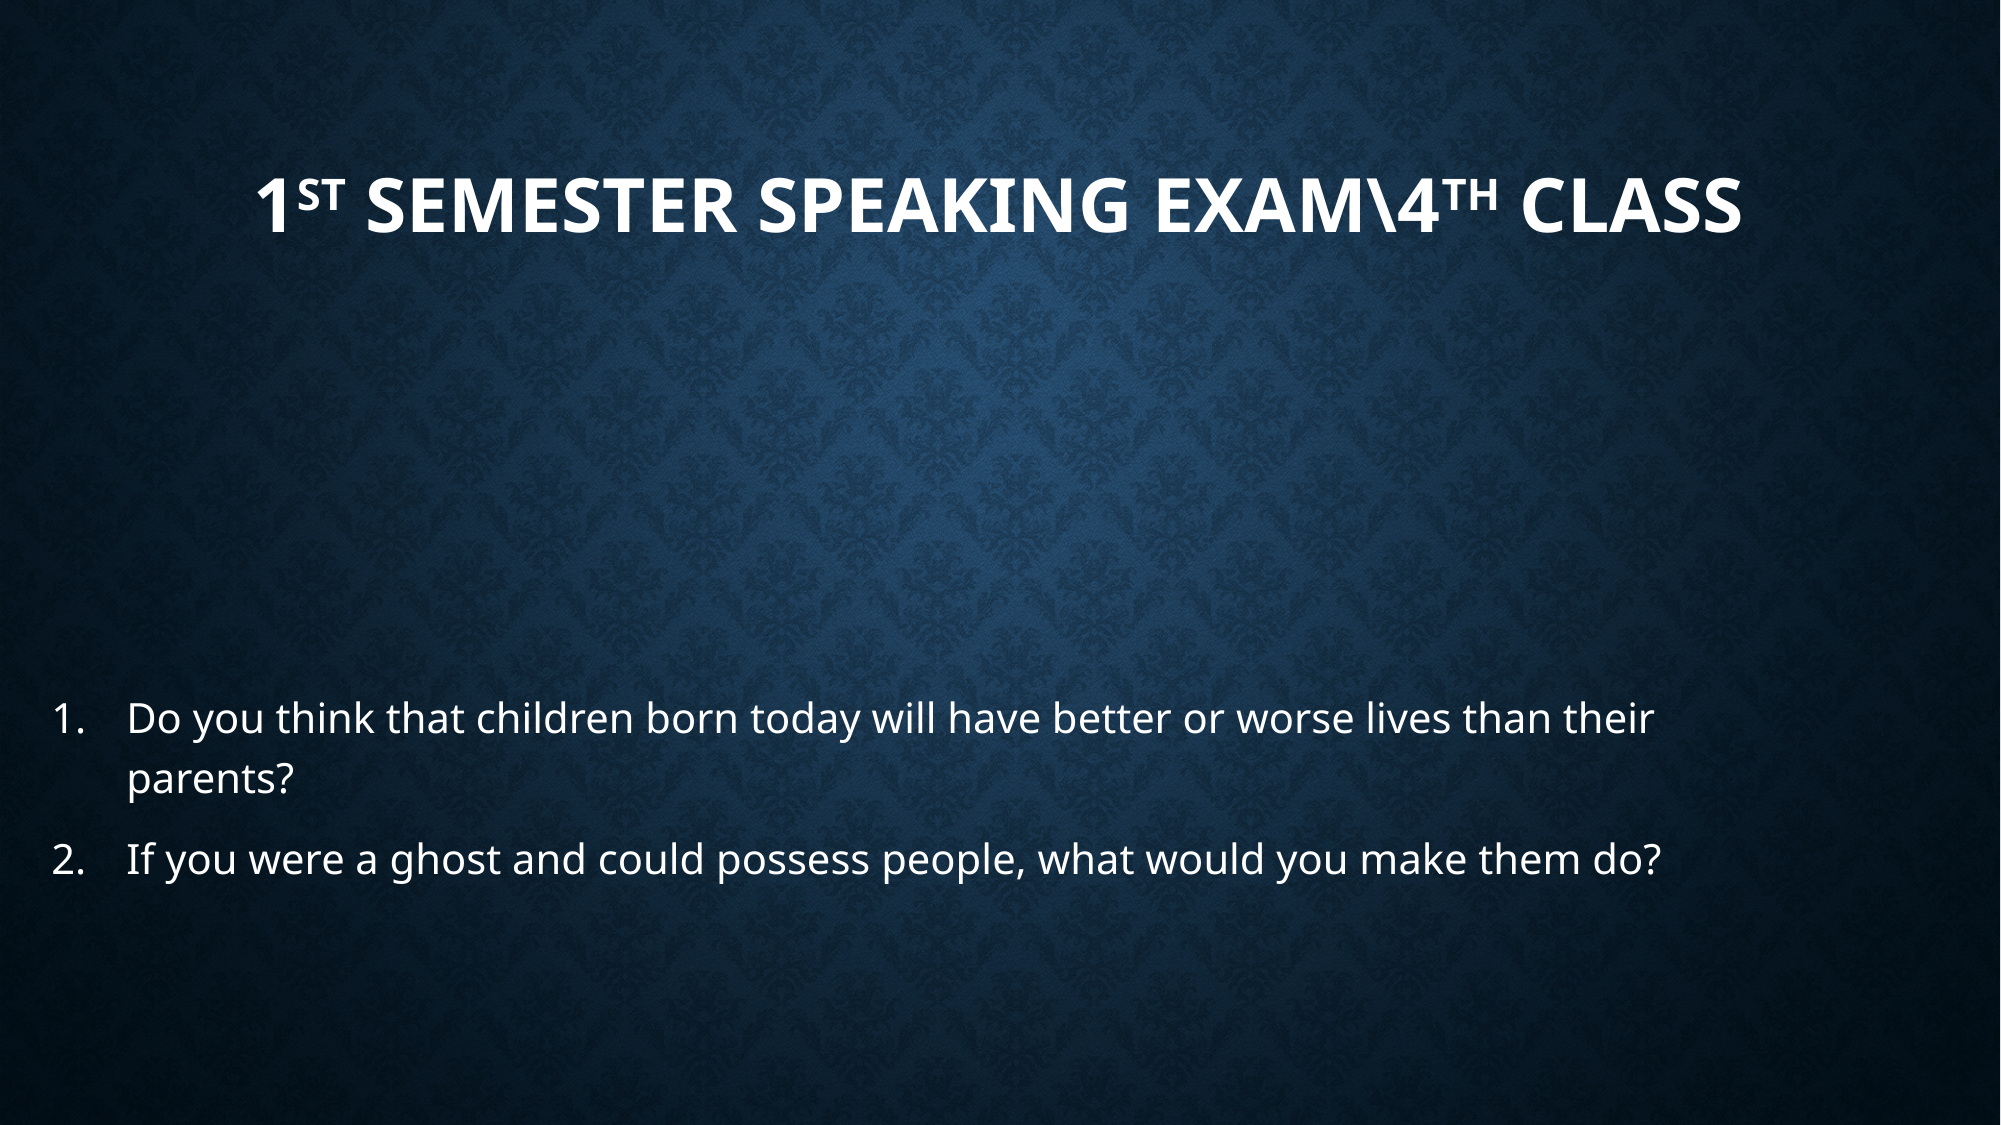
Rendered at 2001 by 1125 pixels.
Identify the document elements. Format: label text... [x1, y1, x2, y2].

title 1st Semester Speaking Exam\4th Class [149, 99, 1849, 318]
list Do you think that children born today will have better or worse lives than their parents? If you were a ghost and could possess people, what would you make them do? [36, 674, 1849, 950]
